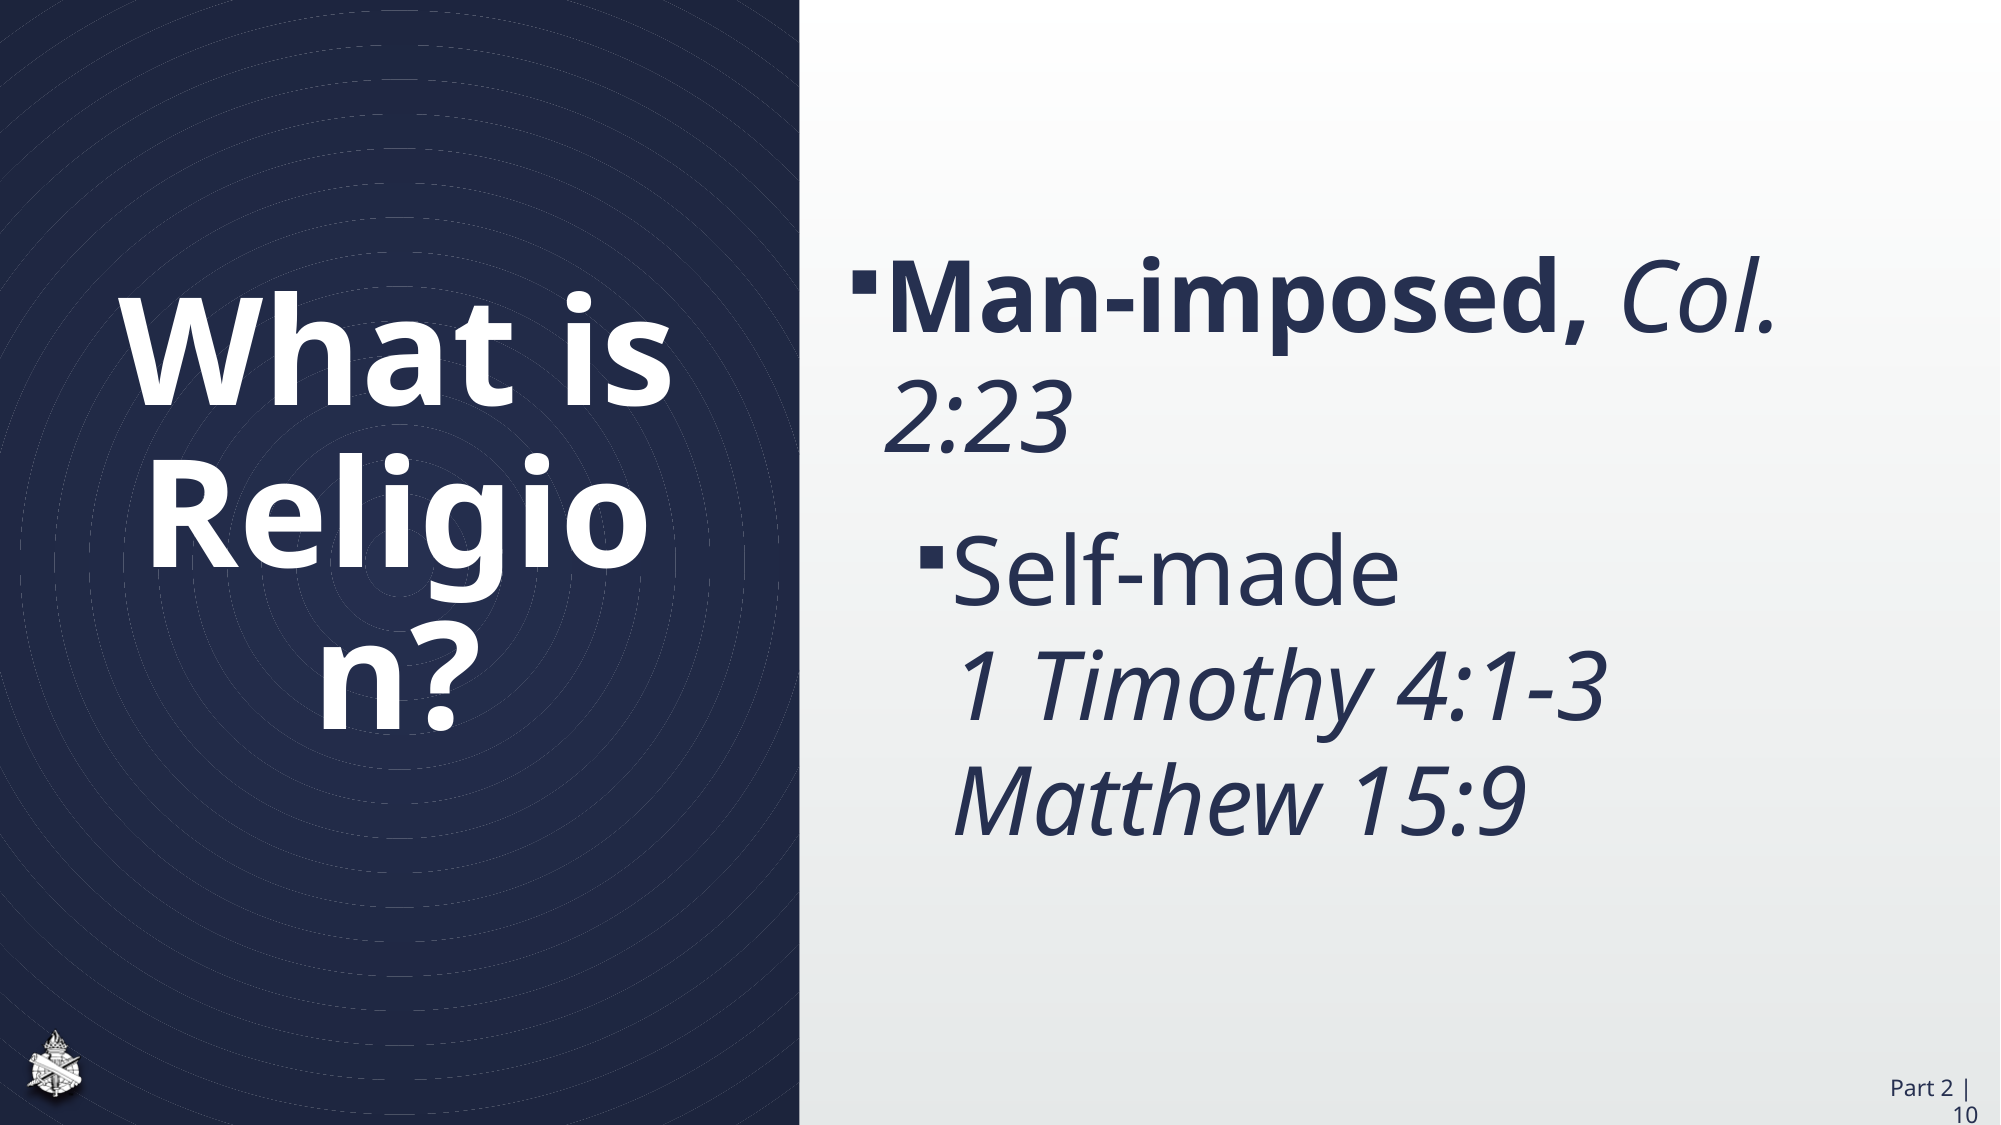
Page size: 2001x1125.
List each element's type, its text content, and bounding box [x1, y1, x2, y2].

slide_number Part 2 | 10 [1862, 1081, 1994, 1125]
picture [26, 1028, 83, 1099]
title What is Religion? [78, 405, 716, 770]
list Man-imposed, Col. 2:23 Self-made 1 Timothy 4:1-3 Matthew 15:9 [824, 224, 2000, 1078]
